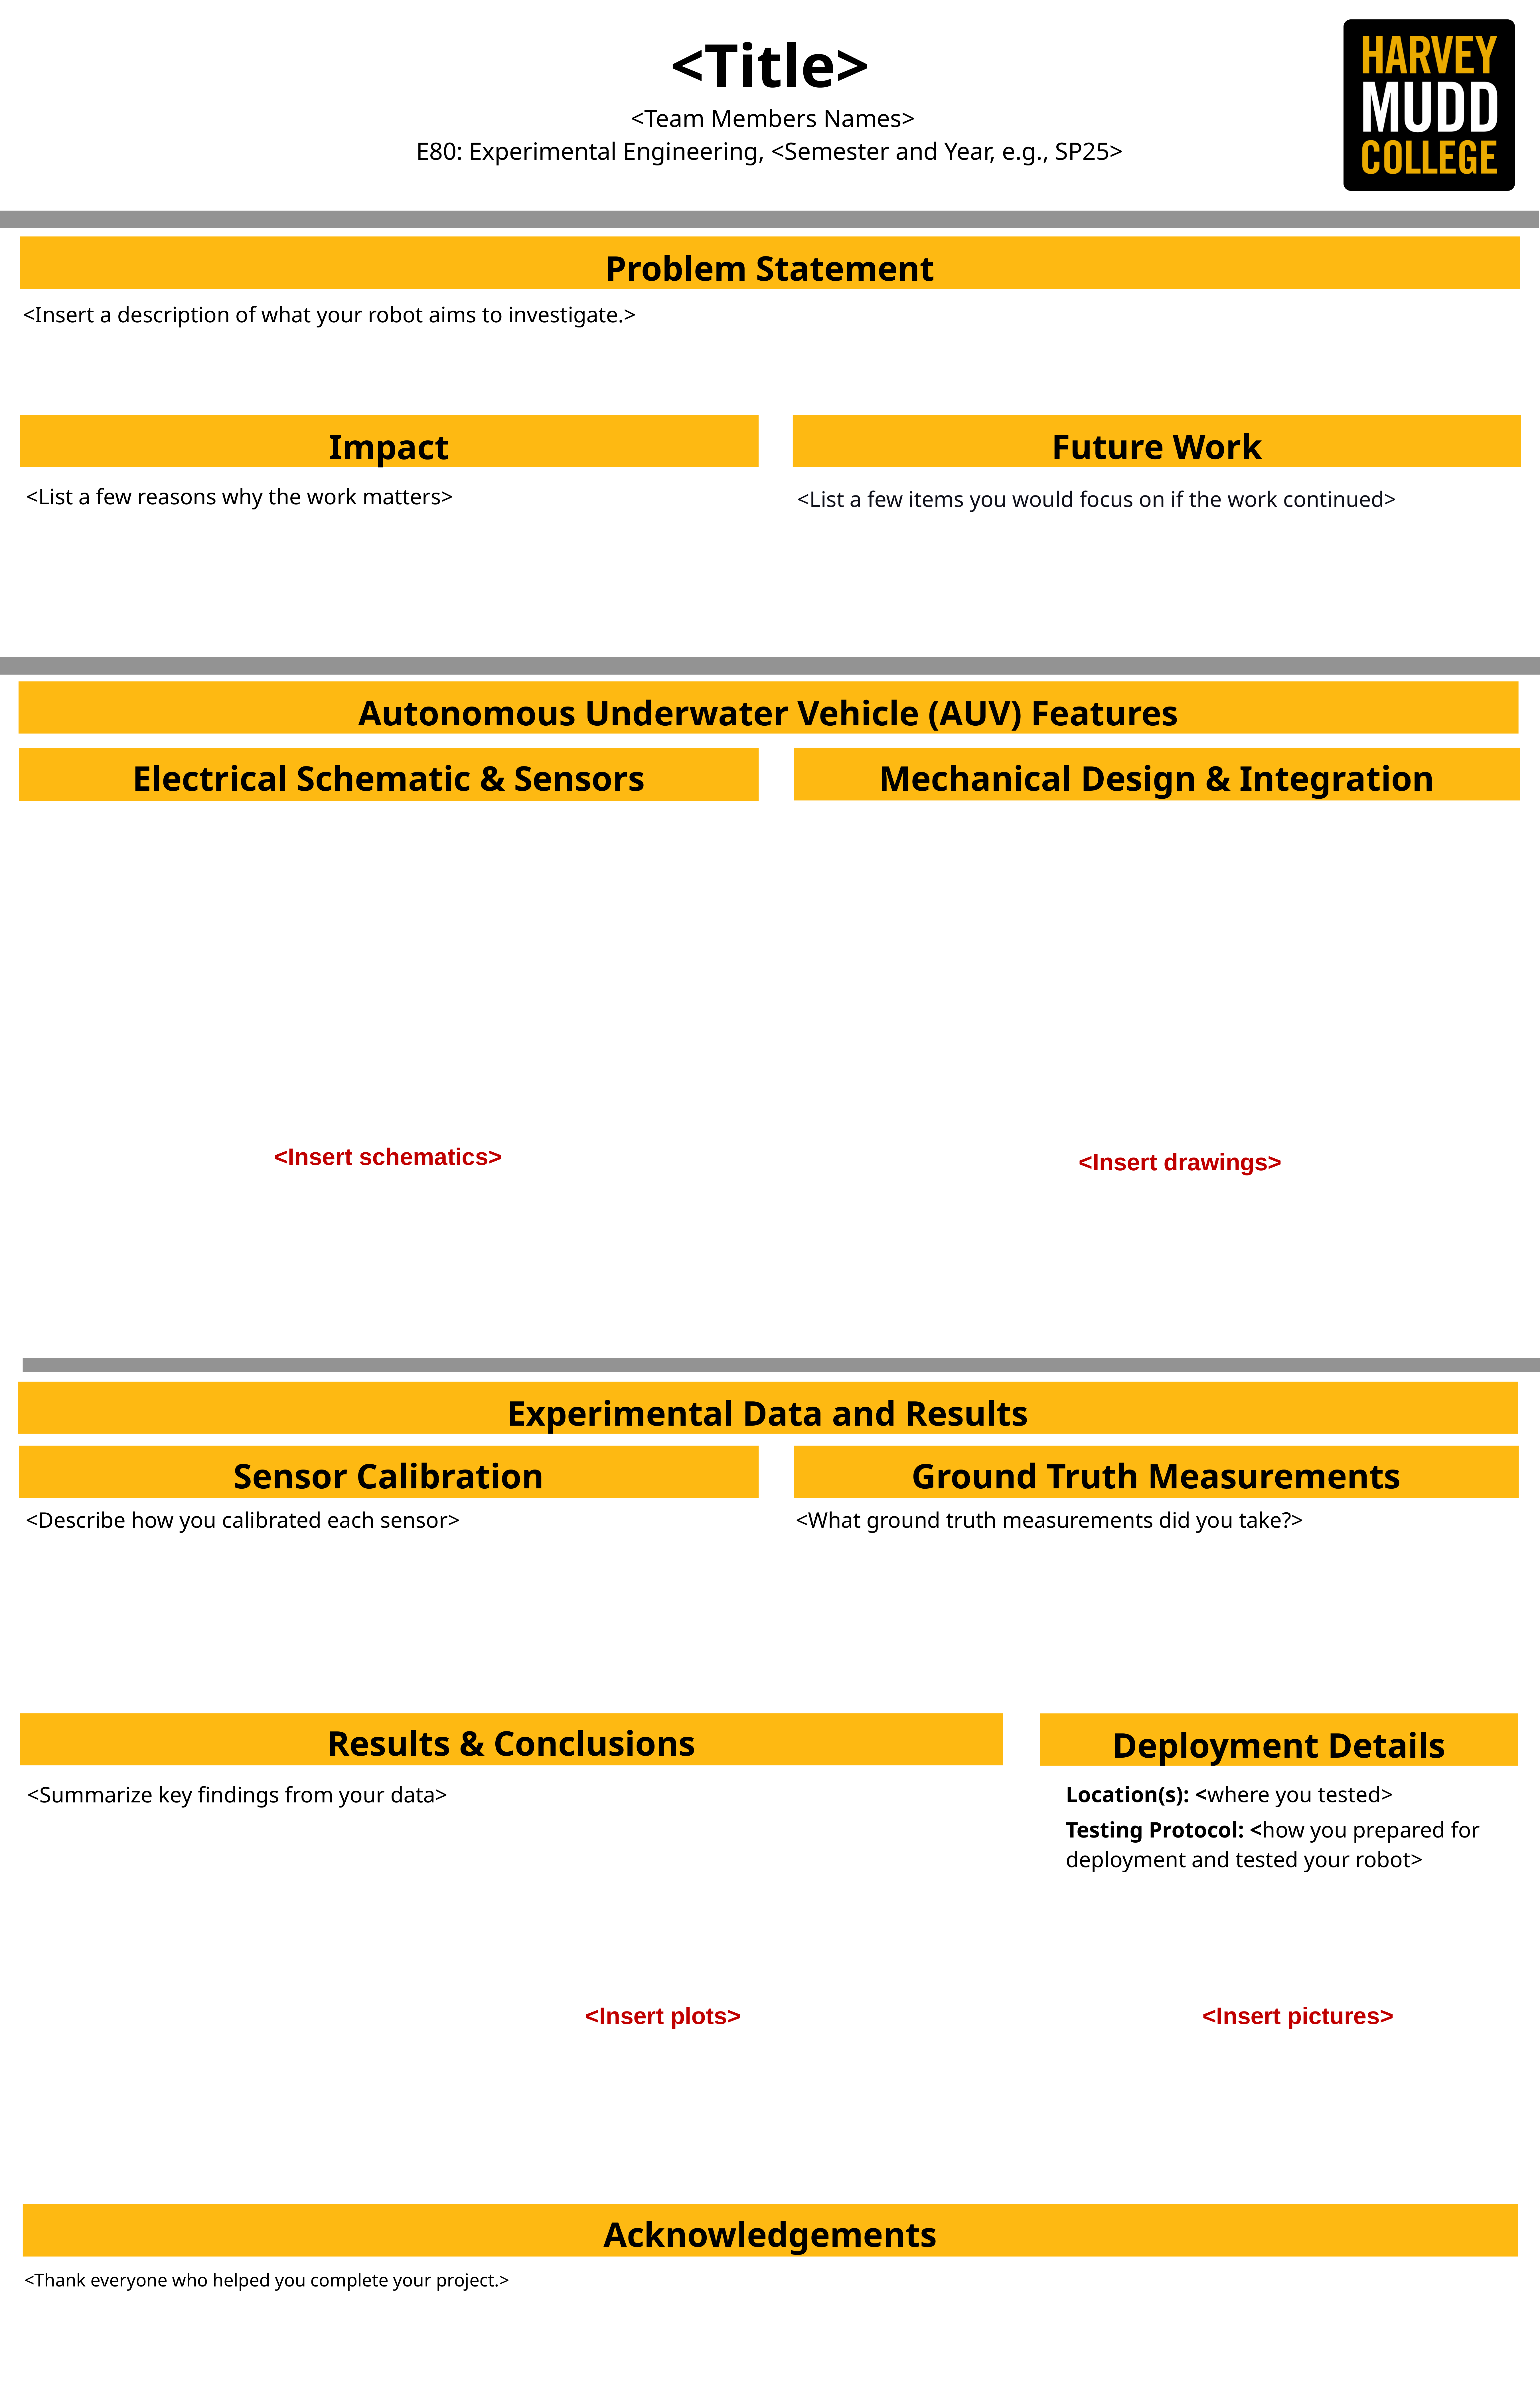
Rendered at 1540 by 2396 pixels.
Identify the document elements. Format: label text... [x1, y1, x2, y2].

text_box [23, 1358, 1540, 1372]
text_box <Insert a description of what your robot aims to investigate.> [19, 293, 1519, 407]
text_box Ground Truth Measurements [794, 1446, 1519, 1498]
text_box Results & Conclusions [20, 1713, 1003, 1766]
text_box Sensor Calibration [19, 1446, 759, 1498]
text_box <Summarize key findings from your data> [20, 1773, 1023, 2257]
text_box <Insert schematics> [214, 1139, 562, 1172]
text_box <Title> <Team Members Names> E80: Experimental Engineering, <Semester and Year, e.g., SP25> [222, 23, 1318, 201]
text_box Location(s): <where you tested> Testing Protocol: <how you prepared for deployment and tested your robot> [1040, 1772, 1523, 2257]
text_box <Insert pictures> [1180, 1998, 1416, 2031]
text_box Mechanical Design & Integration [794, 748, 1520, 801]
text_box Deployment Details [1040, 1713, 1518, 1766]
text_box <Thank everyone who helped you complete your project.> [20, 2264, 1023, 2365]
text_box <Insert drawings> [1073, 1145, 1287, 1177]
text_box Problem Statement [20, 236, 1520, 289]
text_box <Describe how you calibrated each sensor> [19, 1498, 759, 1706]
text_box Autonomous Underwater Vehicle (AUV) Features [19, 681, 1519, 734]
text_box Electrical Schematic & Sensors [19, 748, 759, 801]
text_box Future Work [793, 415, 1521, 467]
text_box [0, 657, 1540, 675]
text_box [0, 211, 1539, 228]
picture [1344, 19, 1515, 191]
text_box <List a few reasons why the work matters> [19, 476, 758, 634]
text_box Acknowledgements [23, 2204, 1518, 2257]
text_box Impact [20, 415, 759, 467]
text_box <What ground truth measurements did you take?> [789, 1498, 1519, 1706]
text_box <List a few items you would focus on if the work continued> [793, 477, 1521, 622]
text_box Experimental Data and Results [18, 1381, 1518, 1434]
text_box <Insert plots> [566, 1998, 760, 2031]
